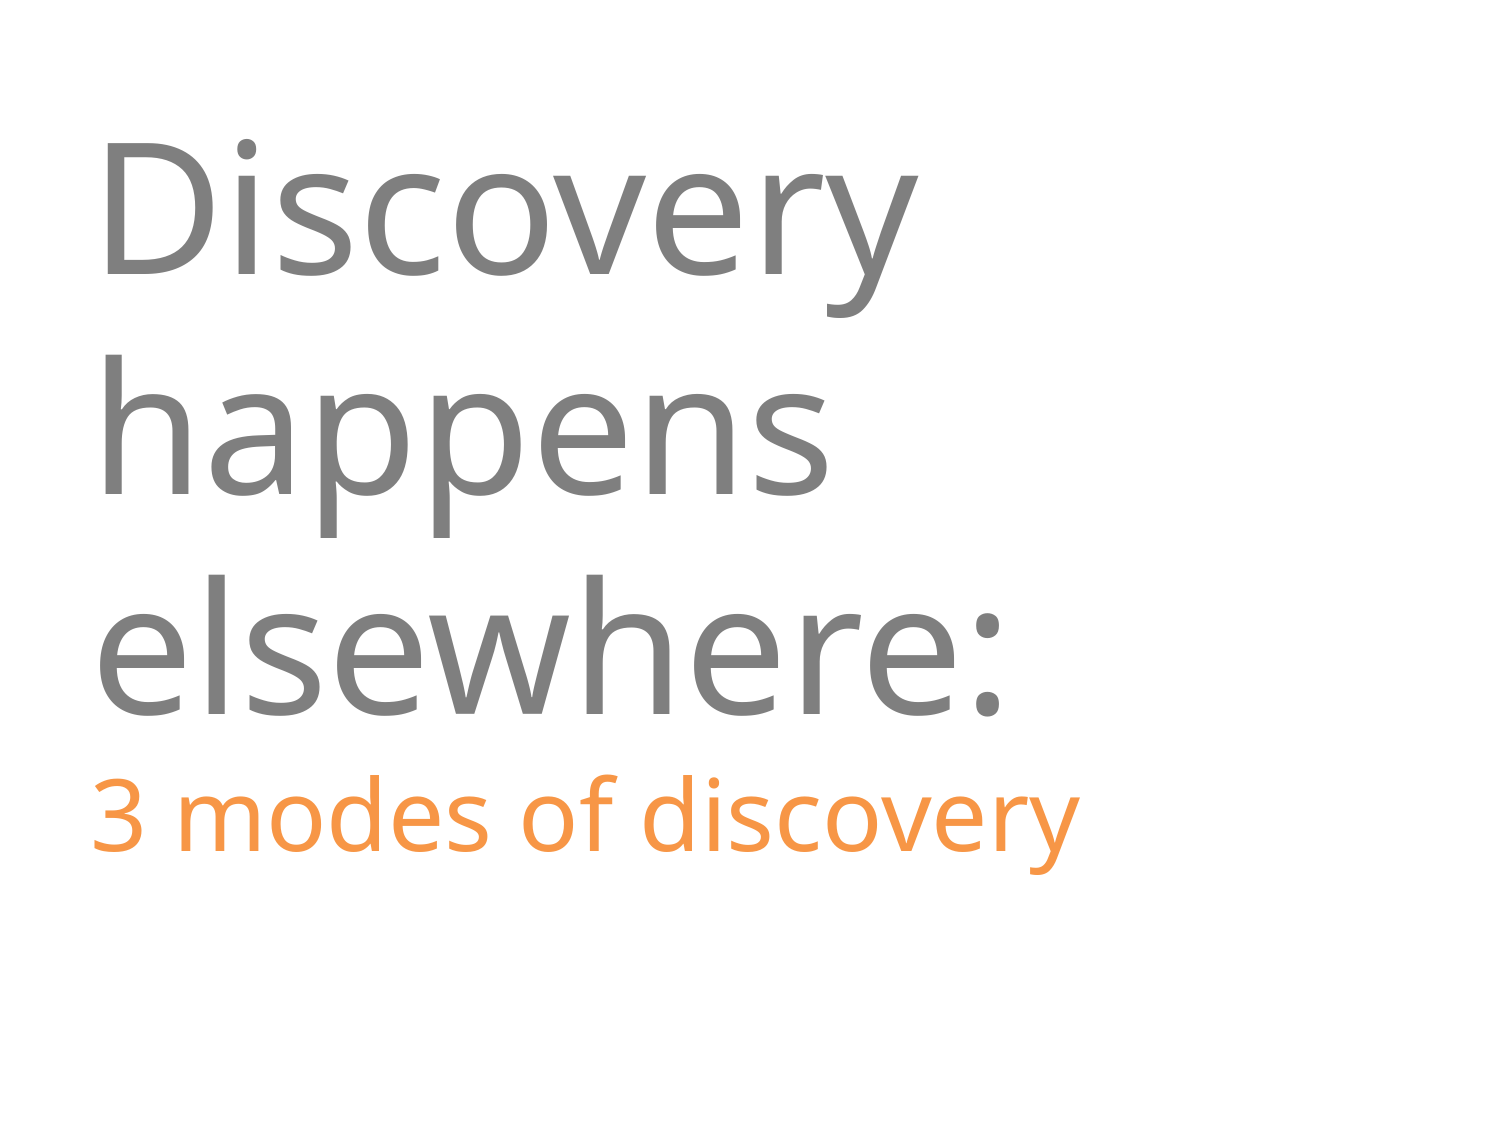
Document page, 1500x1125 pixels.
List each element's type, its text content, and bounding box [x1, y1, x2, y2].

title Discovery happens elsewhere: 3 modes of discovery [75, 387, 1425, 575]
